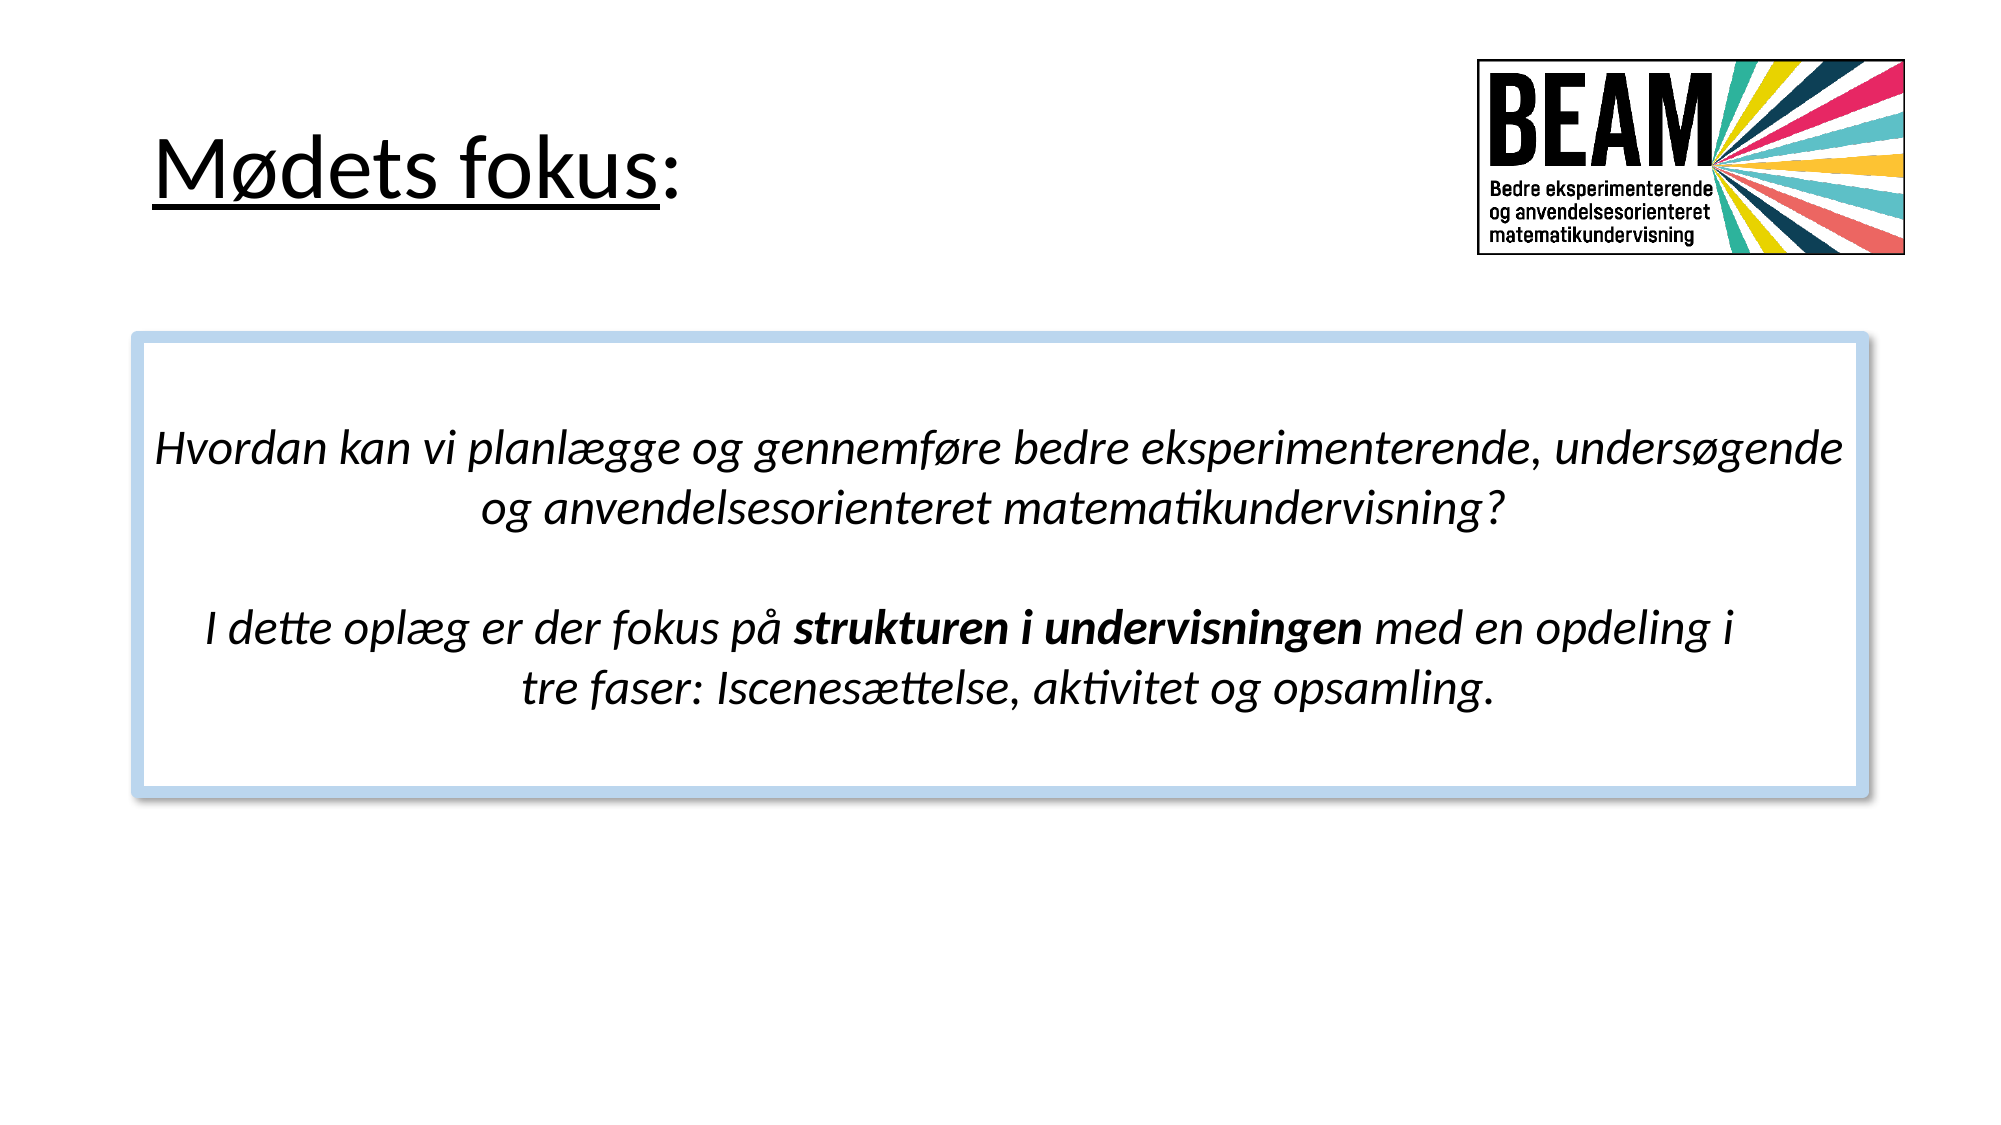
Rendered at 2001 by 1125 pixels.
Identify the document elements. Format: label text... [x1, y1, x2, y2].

picture [1477, 59, 1906, 255]
title Mødets fokus: [137, 59, 1863, 278]
text_box Hvordan kan vi planlægge og gennemføre bedre eksperimenterende, undersøgende og anvendelsesorienteret matematikundervisning? I dette oplæg er der fokus på strukturen i undervisningen med en opdeling i tre faser: Iscenesættelse, aktivitet og opsamling. [137, 337, 1863, 792]
